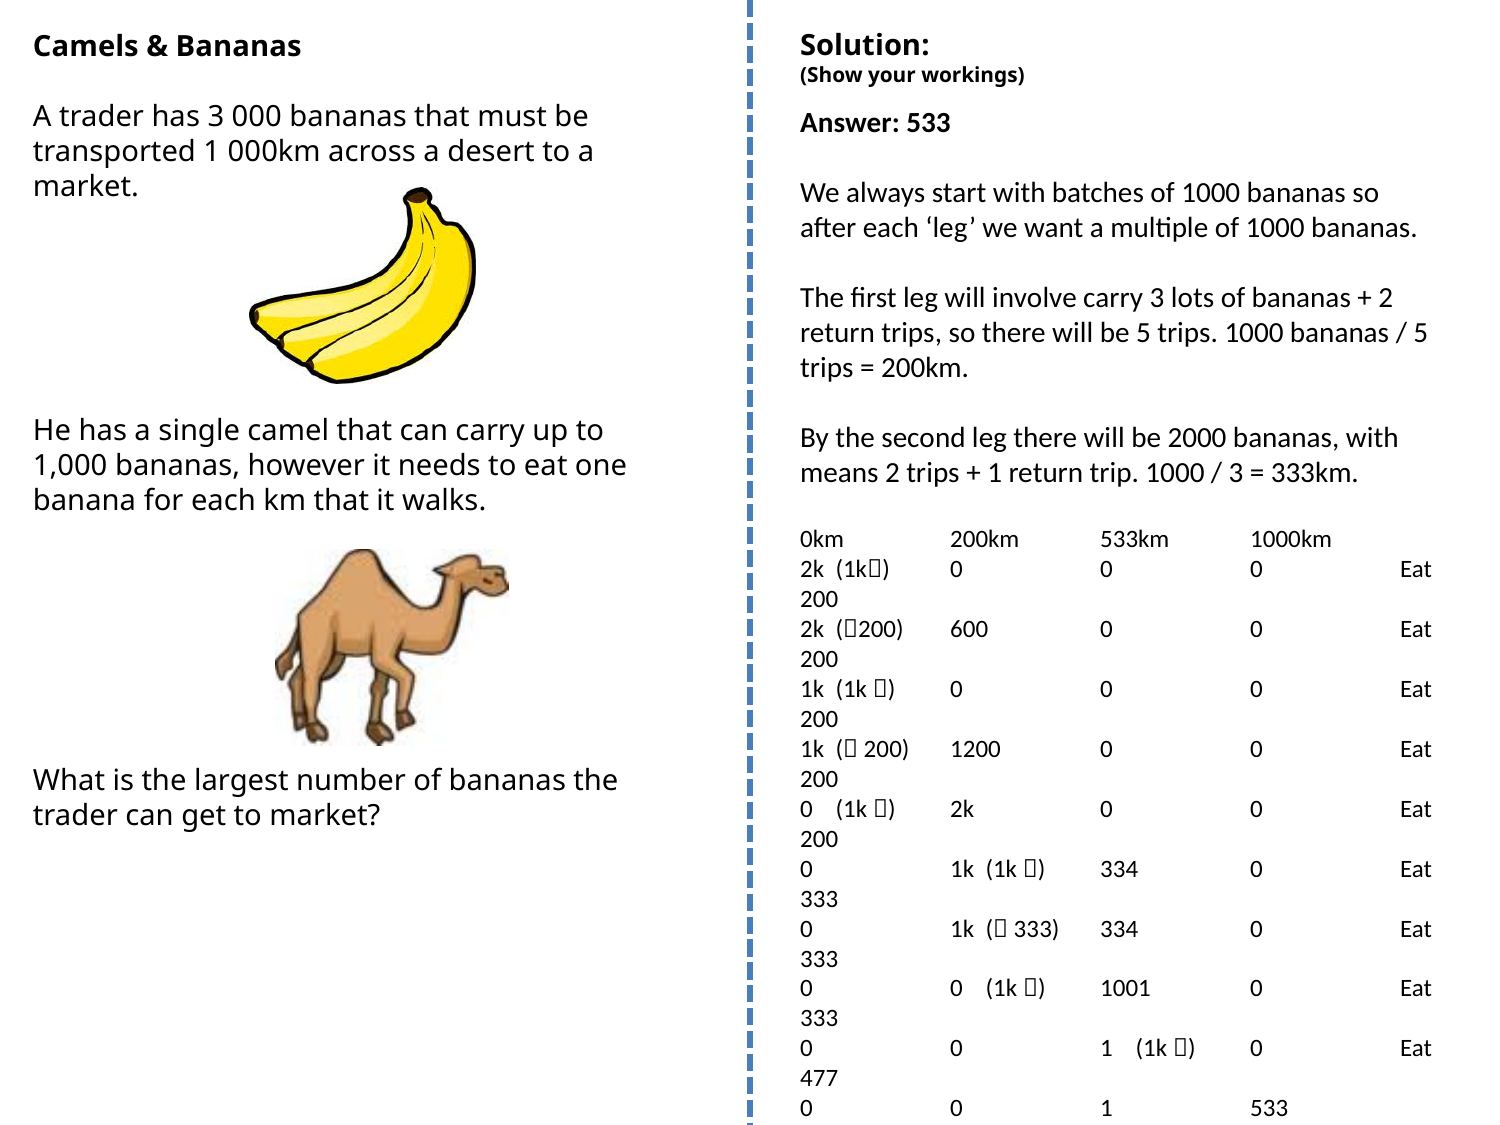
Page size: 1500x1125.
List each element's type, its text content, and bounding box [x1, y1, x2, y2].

text_box Solution: (Show your workings) [785, 19, 1282, 94]
text_box Camels & Bananas A trader has 3 000 bananas that must be transported 1 000km across a desert to a market. He has a single camel that can carry up to 1,000 bananas, however it needs to eat one banana for each km that it walks. What is the largest number of bananas the trader can get to market? [17, 19, 656, 874]
picture [249, 187, 477, 384]
picture [274, 549, 509, 746]
text_box Answer: 533 We always start with batches of 1000 bananas so after each ‘leg’ we want a multiple of 1000 bananas. The first leg will involve carry 3 lots of bananas + 2 return trips, so there will be 5 trips. 1000 bananas / 5 trips = 200km. By the second leg there will be 2000 bananas, with means 2 trips + 1 return trip. 1000 / 3 = 333km. 0km 200km 533km 1000km 2k (1k) 0 0 0 Eat 200 2k (200) 600 0 0 Eat 200 1k (1k ) 0 0 0 Eat 200 1k ( 200) 1200 0 0 Eat 200 0 (1k ) 2k 0 0 Eat 200 0 1k (1k ) 334 0 Eat 333 0 1k ( 333) 334 0 Eat 333 0 0 (1k ) 1001 0 Eat 333 0 0 1 (1k ) 0 Eat 477 0 0 1 533 [785, 95, 1447, 1125]
